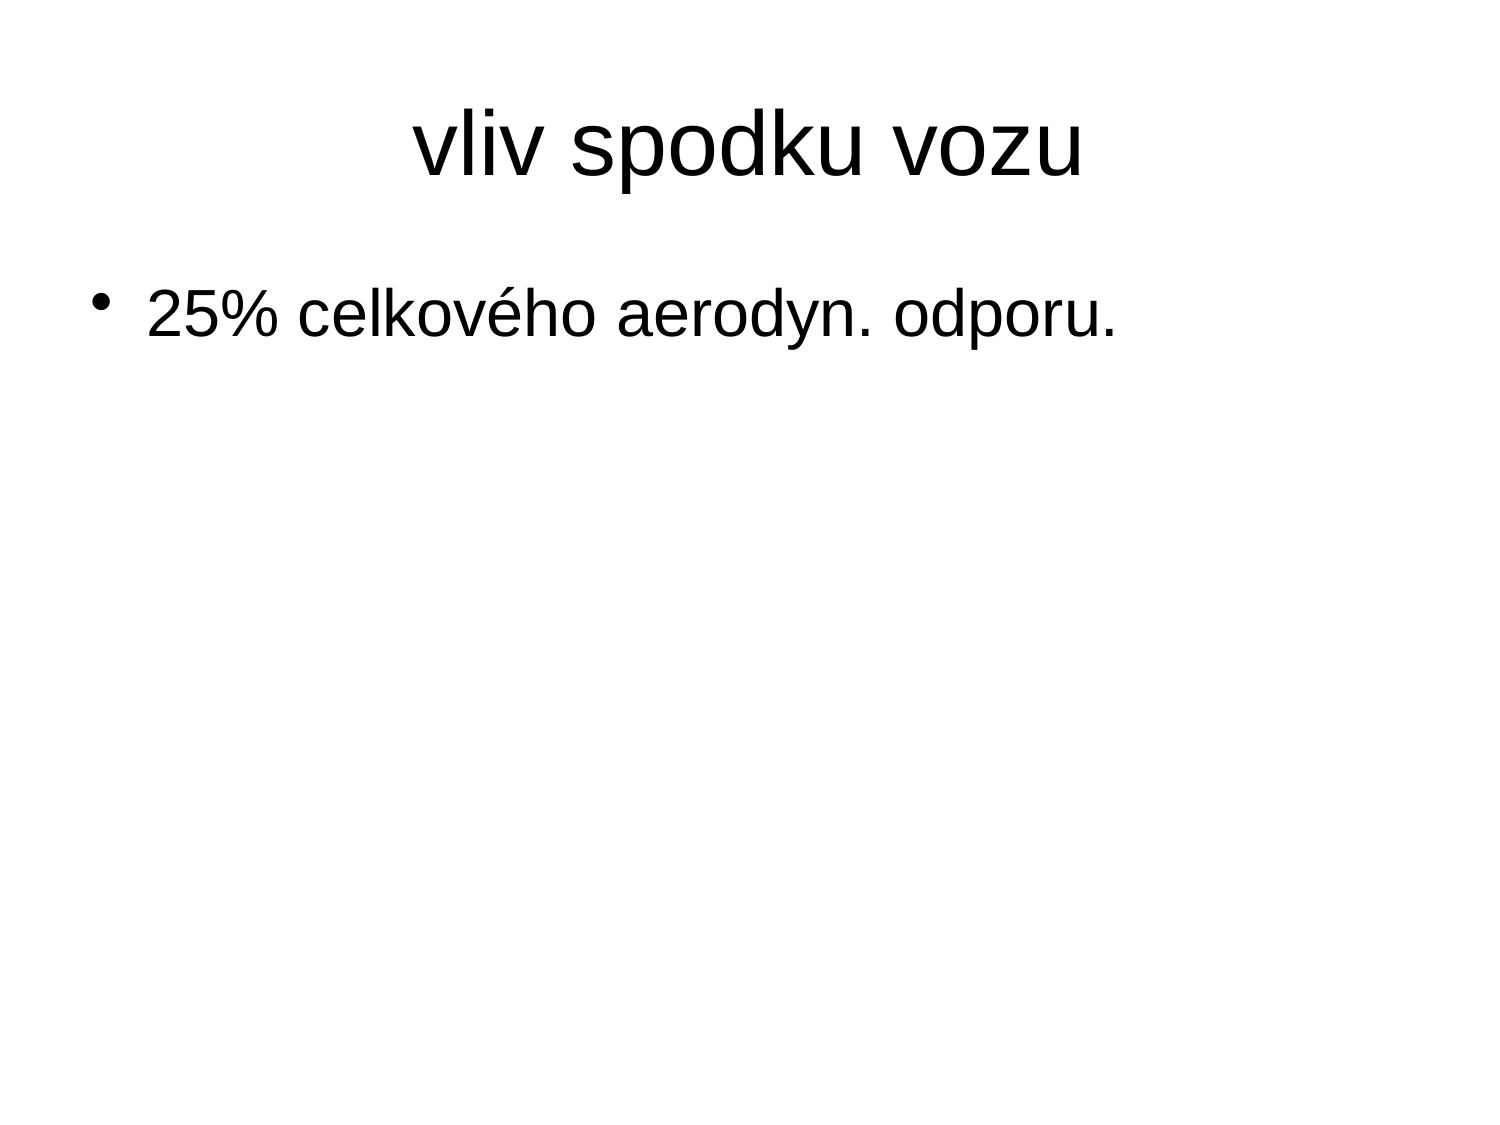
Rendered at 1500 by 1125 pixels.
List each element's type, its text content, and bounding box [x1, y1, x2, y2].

title vliv spodku vozu [75, 45, 1425, 233]
list 25% celkového aerodyn. odporu. [75, 262, 1425, 1005]
